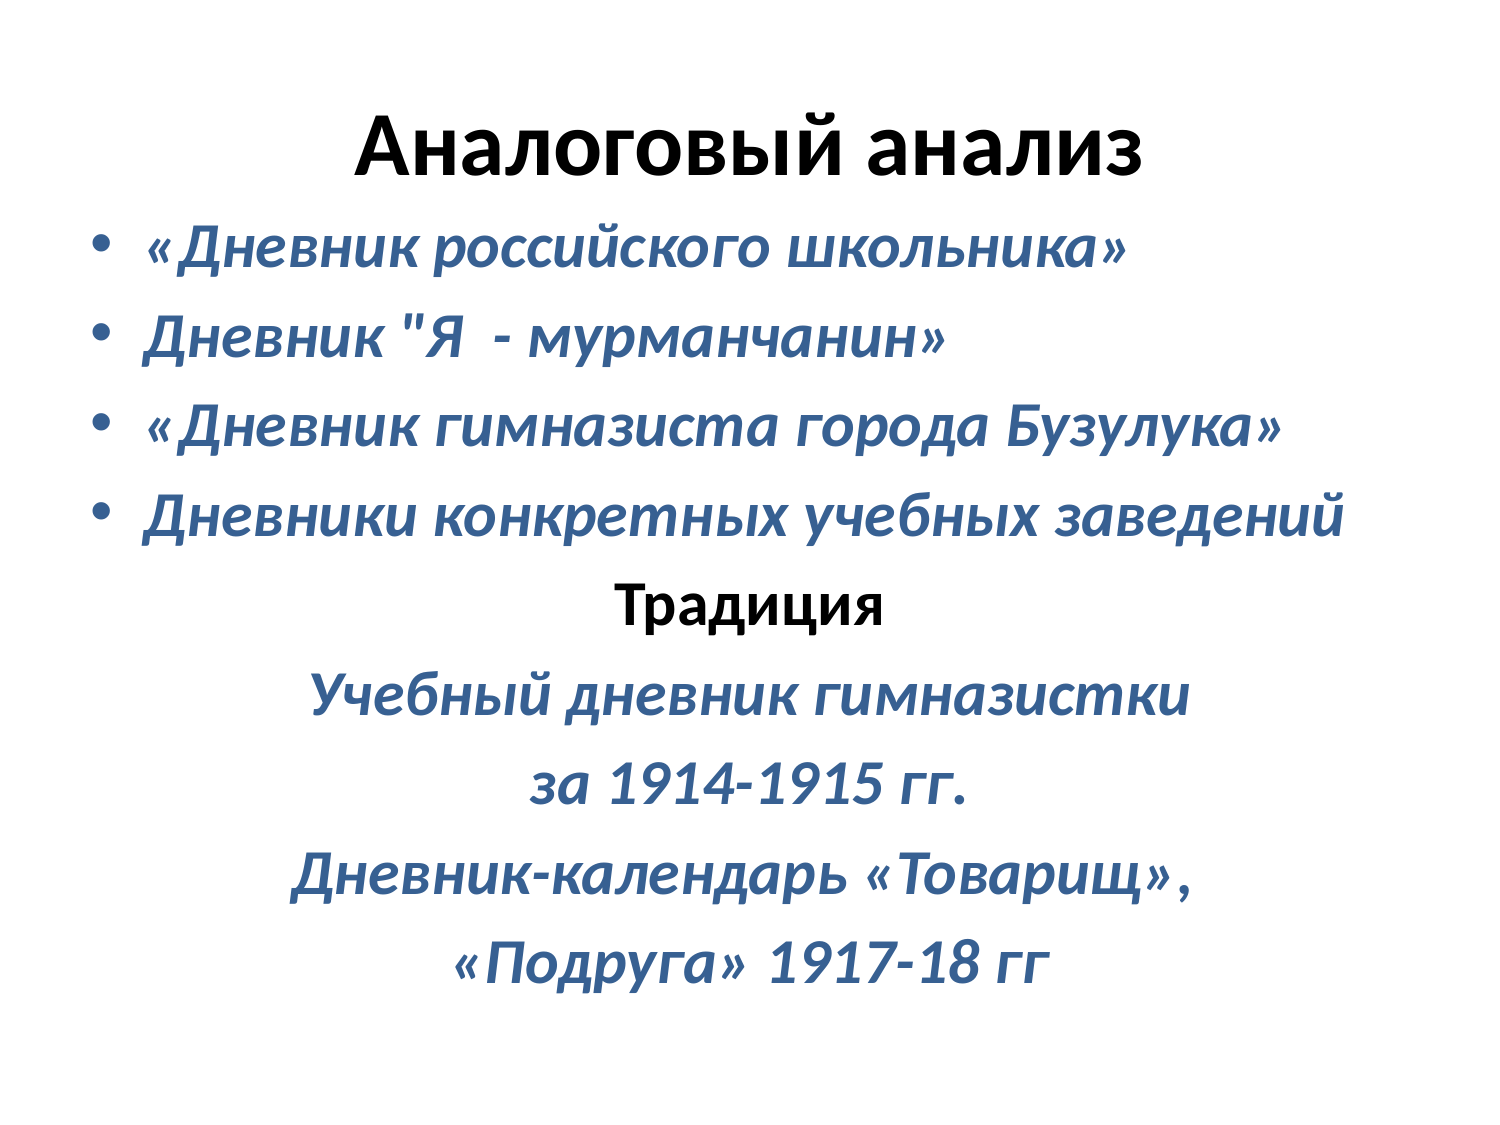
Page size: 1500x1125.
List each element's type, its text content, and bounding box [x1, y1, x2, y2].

title Аналоговый анализ [75, 45, 1425, 196]
list «Дневник российского школьника» Дневник "Я - мурманчанин» «Дневник гимназиста города Бузулука» Дневники конкретных учебных заведений Традиция Учебный дневник гимназистки за 1914-1915 гг. Дневник-календарь «Товарищ», «Подруга» 1917-18 гг [75, 196, 1425, 1005]
